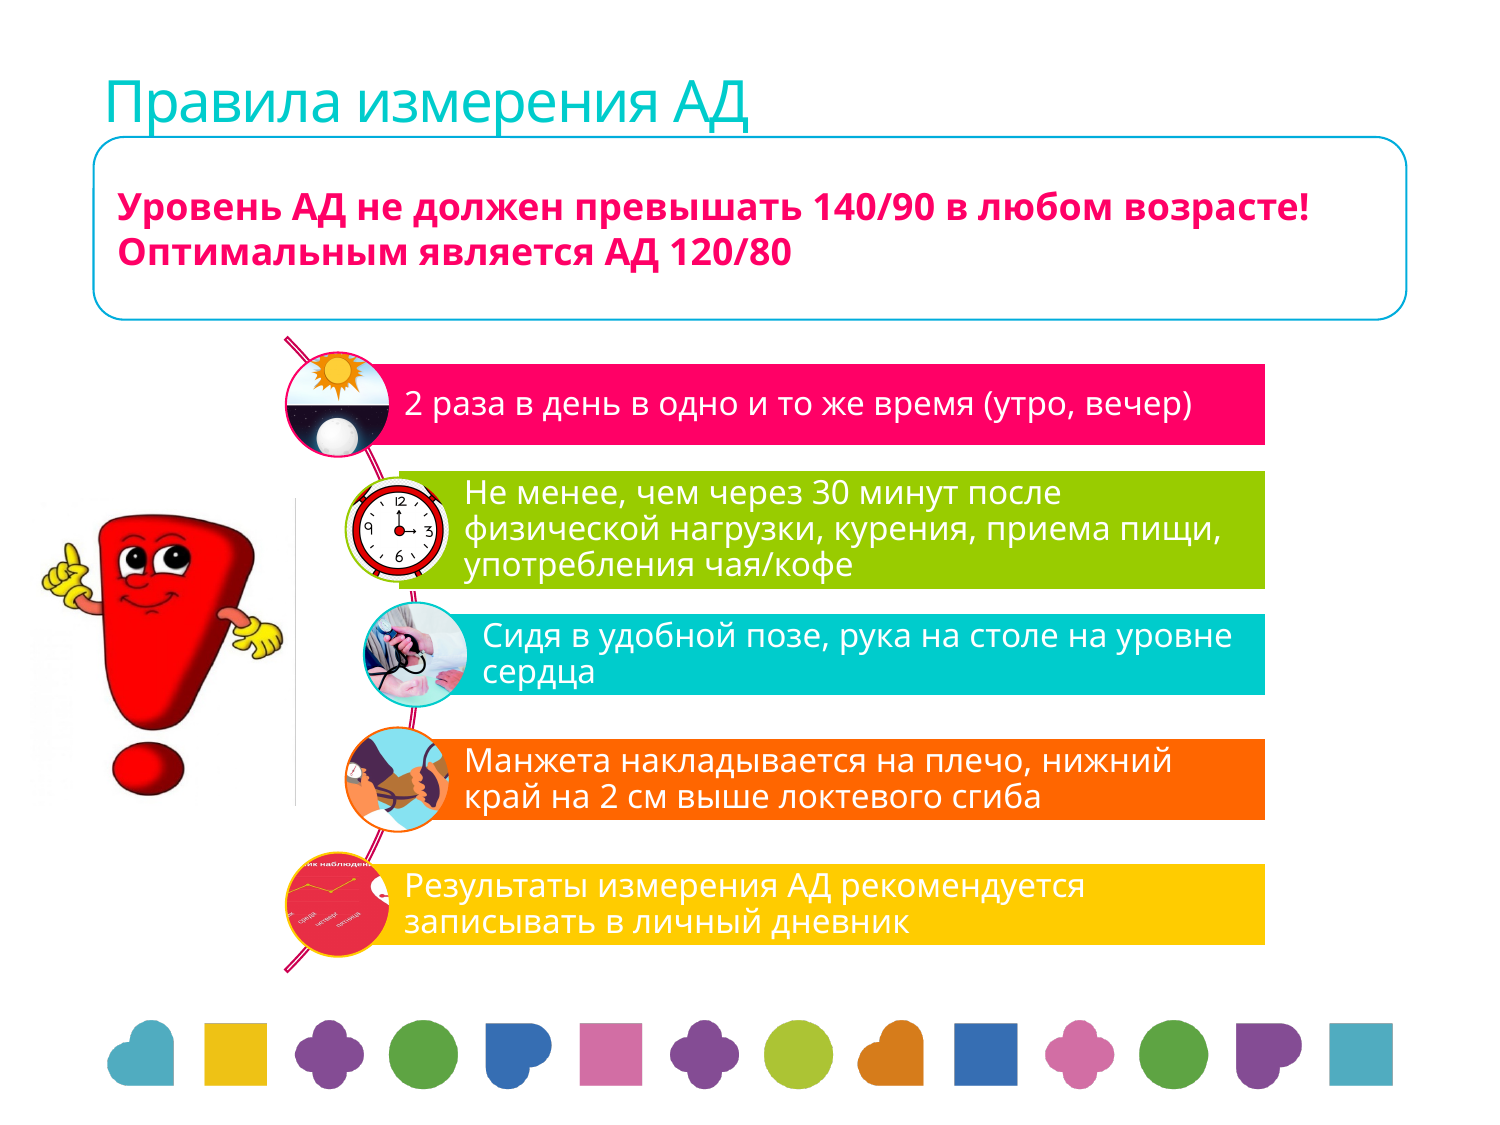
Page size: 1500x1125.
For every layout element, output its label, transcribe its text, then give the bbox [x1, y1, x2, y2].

picture [30, 498, 296, 806]
text_box Уровень АД не должен превышать 140/90 в любом возрасте! Оптимальным является АД 120/80 [93, 136, 1407, 320]
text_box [274, 321, 1275, 989]
picture [99, 1011, 1400, 1112]
title Правила измерения АД [103, 59, 1397, 144]
